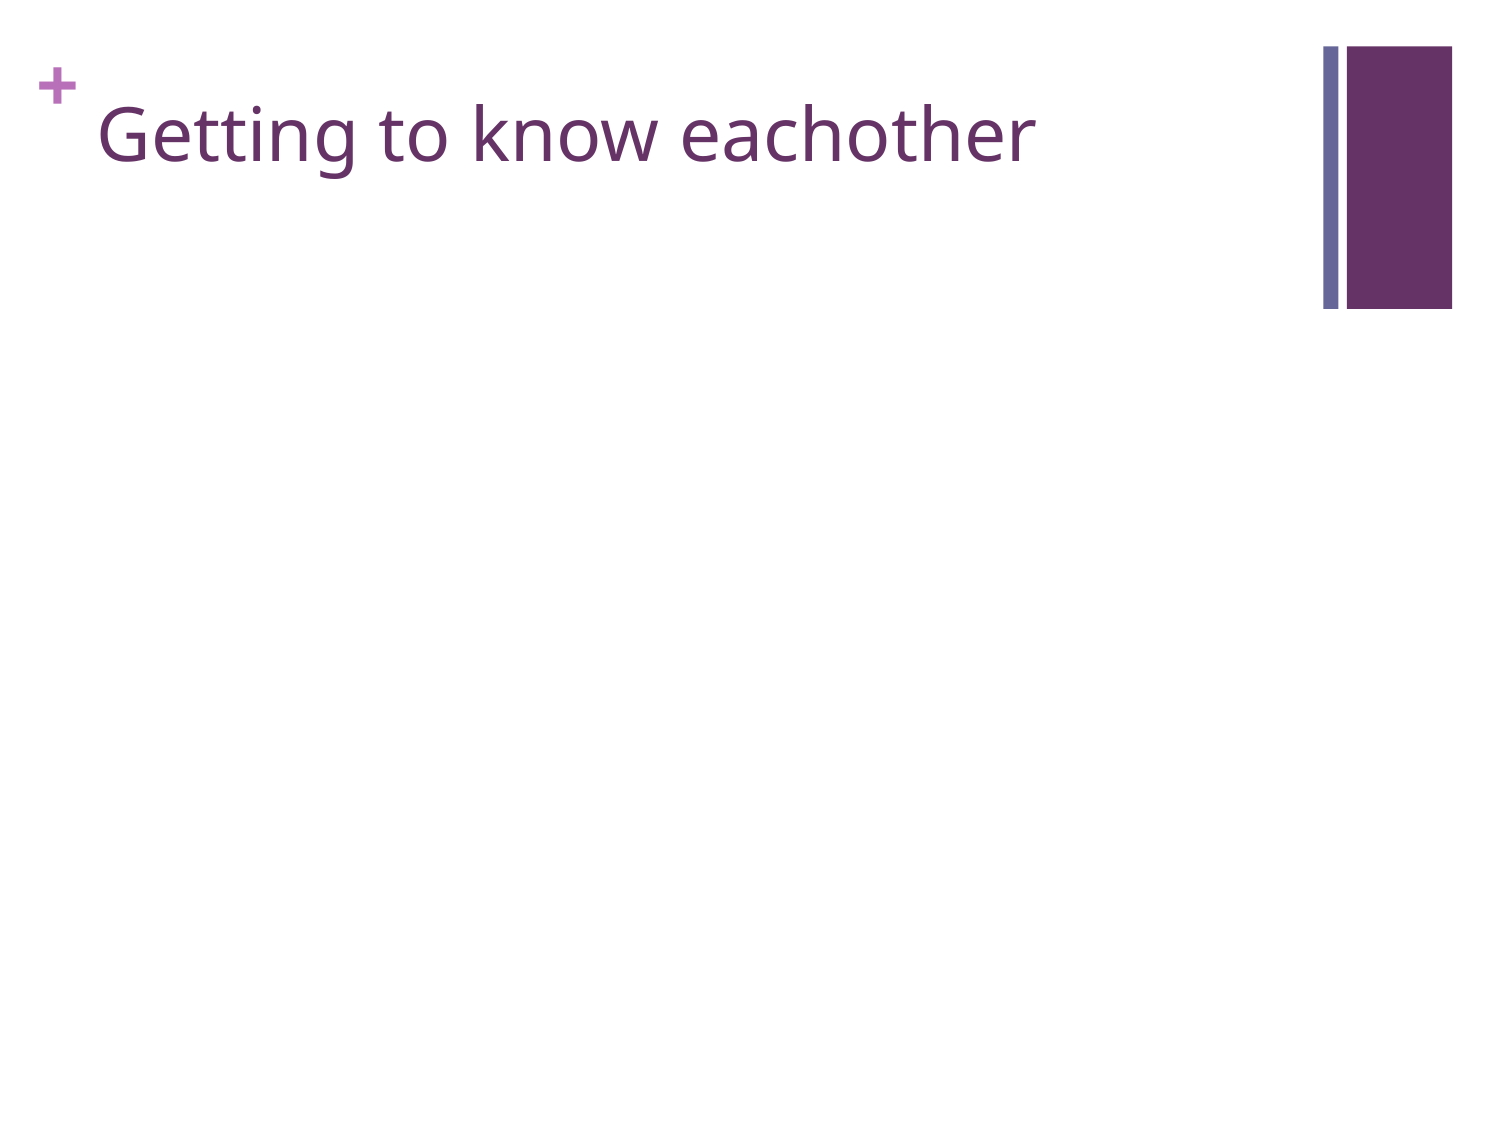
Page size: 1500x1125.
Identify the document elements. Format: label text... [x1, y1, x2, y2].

title Getting to know eachother [81, 79, 1322, 263]
